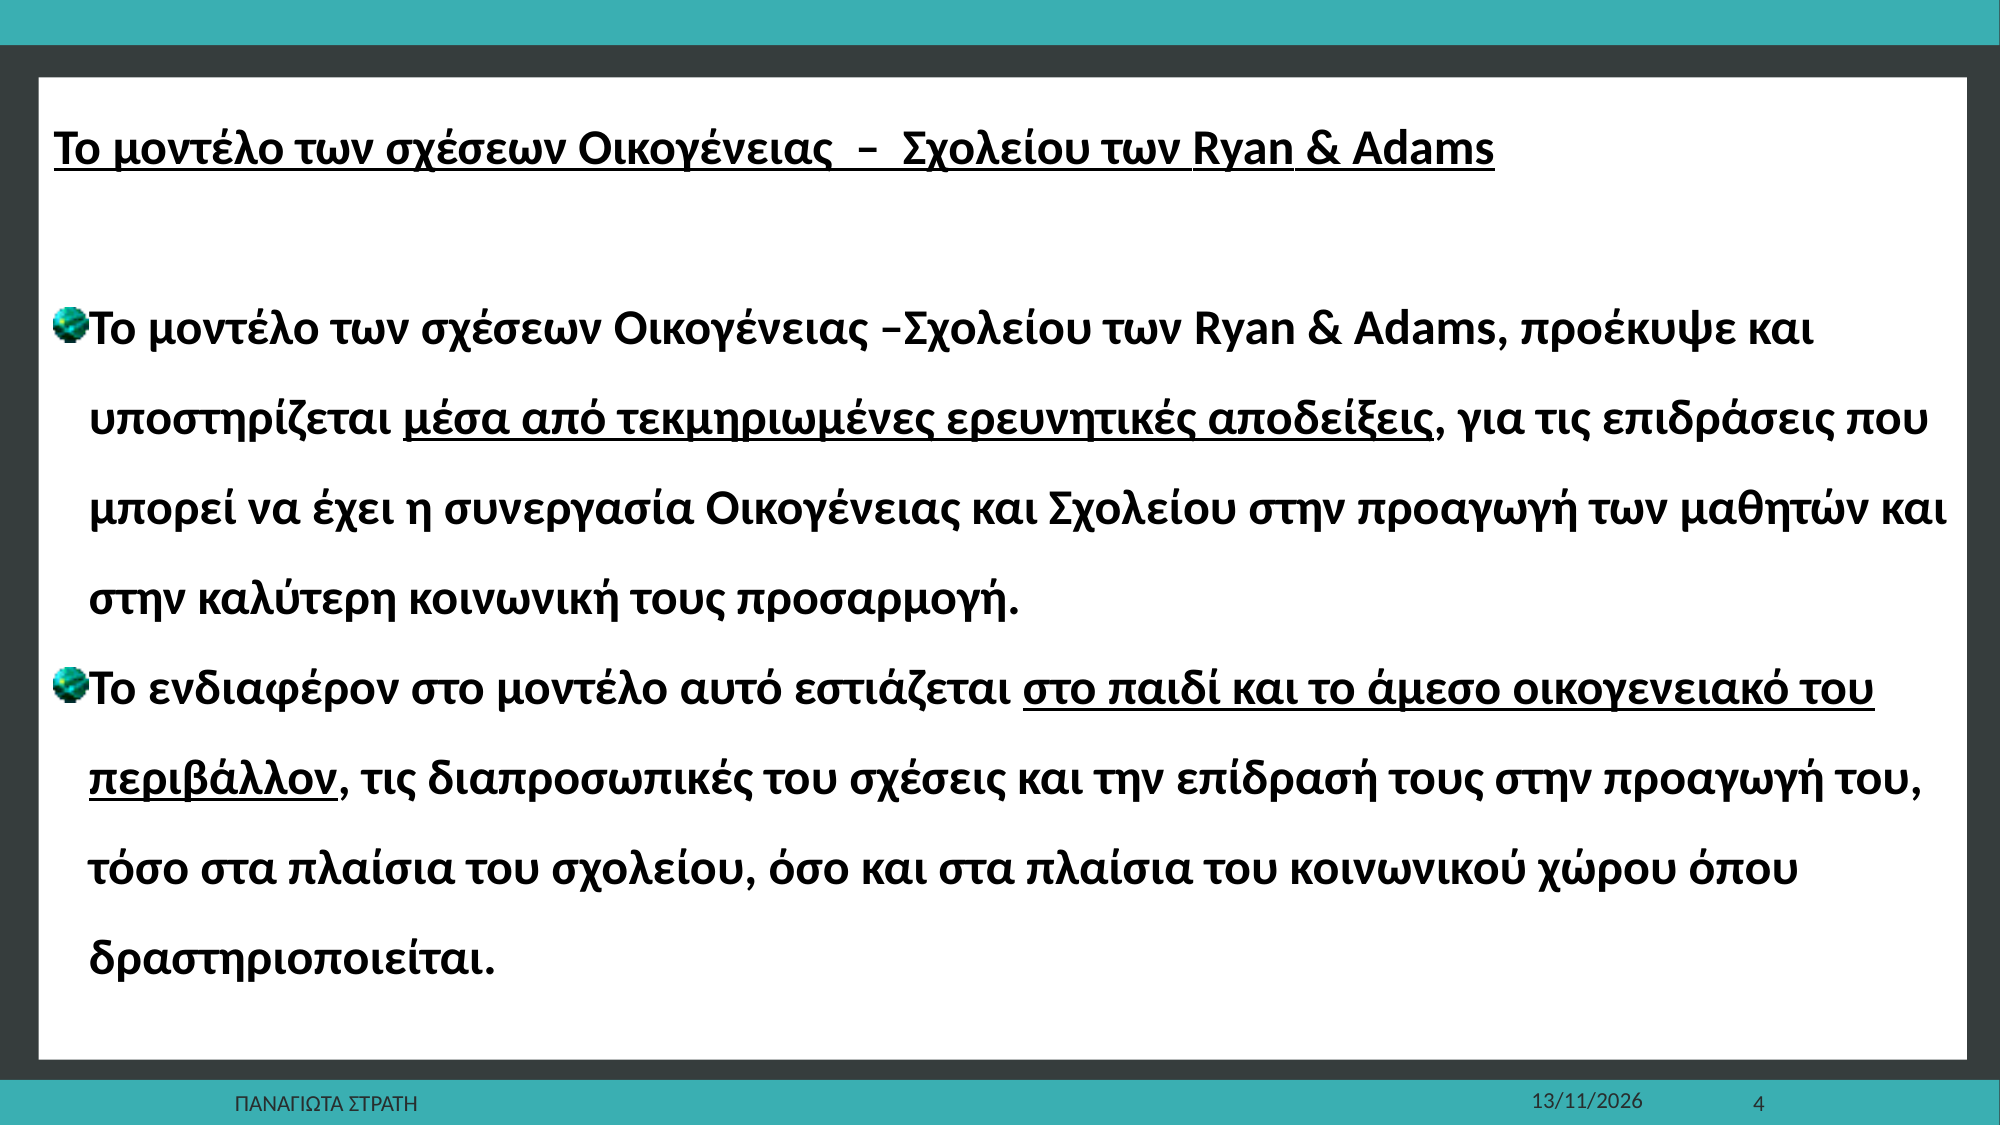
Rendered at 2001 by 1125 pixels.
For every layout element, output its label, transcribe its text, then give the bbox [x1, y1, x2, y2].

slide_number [1415, 1083, 1659, 1122]
footer Παναγιωτα Στρατη [220, 1083, 1395, 1122]
text_box Το μοντέλο των σχέσεων Οικογένειας – Σχολείου των Ryan & Adams Το μοντέλο των σχέσεων Οικογένειας –Σχολείου των Ryan & Adams, προέκυψε και υποστηρίζεται μέσα από τεκμηριωμένες ερευνητικές αποδείξεις, για τις επιδράσεις που μπορεί να έχει η συνεργασία Οικογένειας και Σχολείου στην προαγωγή των μαθητών και στην καλύτερη κοινωνική τους προσαρμογή. Το ενδιαφέρον στο μοντέλο αυτό εστιάζεται στο παιδί και το άμεσο οικογενειακό του περιβάλλον, τις διαπροσωπικές του σχέσεις και την επίδρασή τους στην προαγωγή του, τόσο στα πλαίσια του σχολείου, όσο και στα πλαίσια του κοινωνικού χώρου όπου δραστηριοποιείται. [38, 77, 1967, 1060]
picture [53, 667, 89, 703]
slide_number 4 [1674, 1083, 1780, 1122]
picture [53, 307, 89, 343]
